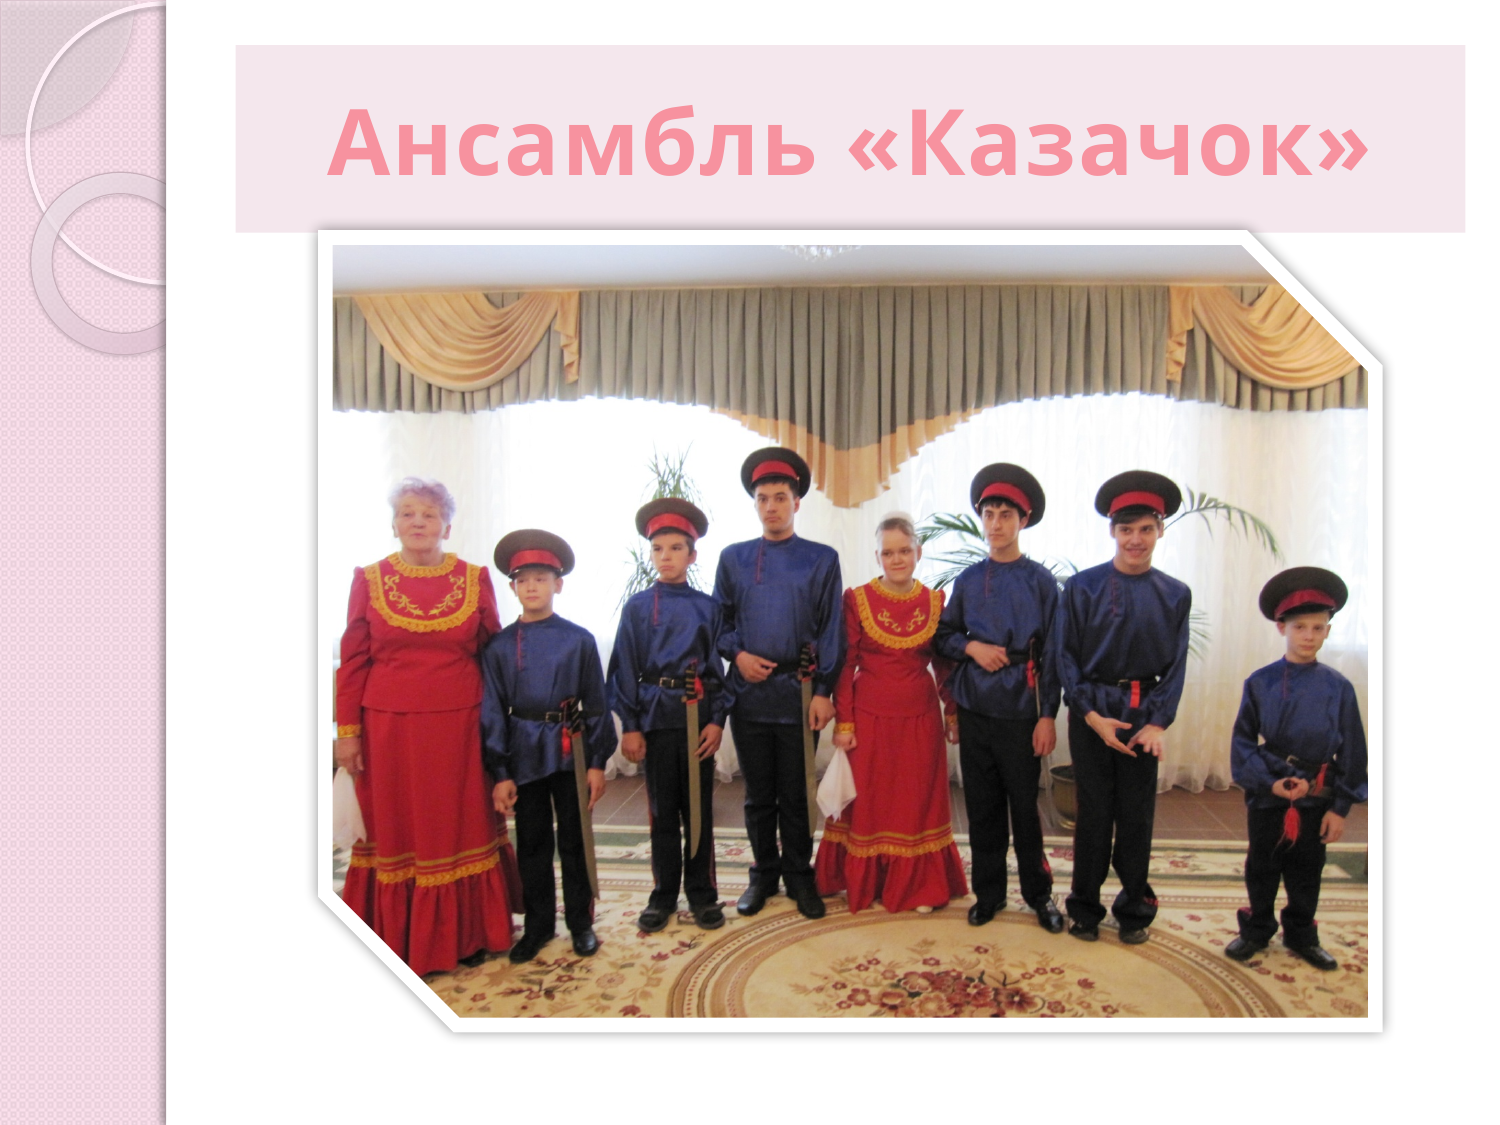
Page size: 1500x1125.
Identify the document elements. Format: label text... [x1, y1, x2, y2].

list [325, 237, 1376, 1026]
title Ансамбль «Казачок» [235, 45, 1466, 233]
